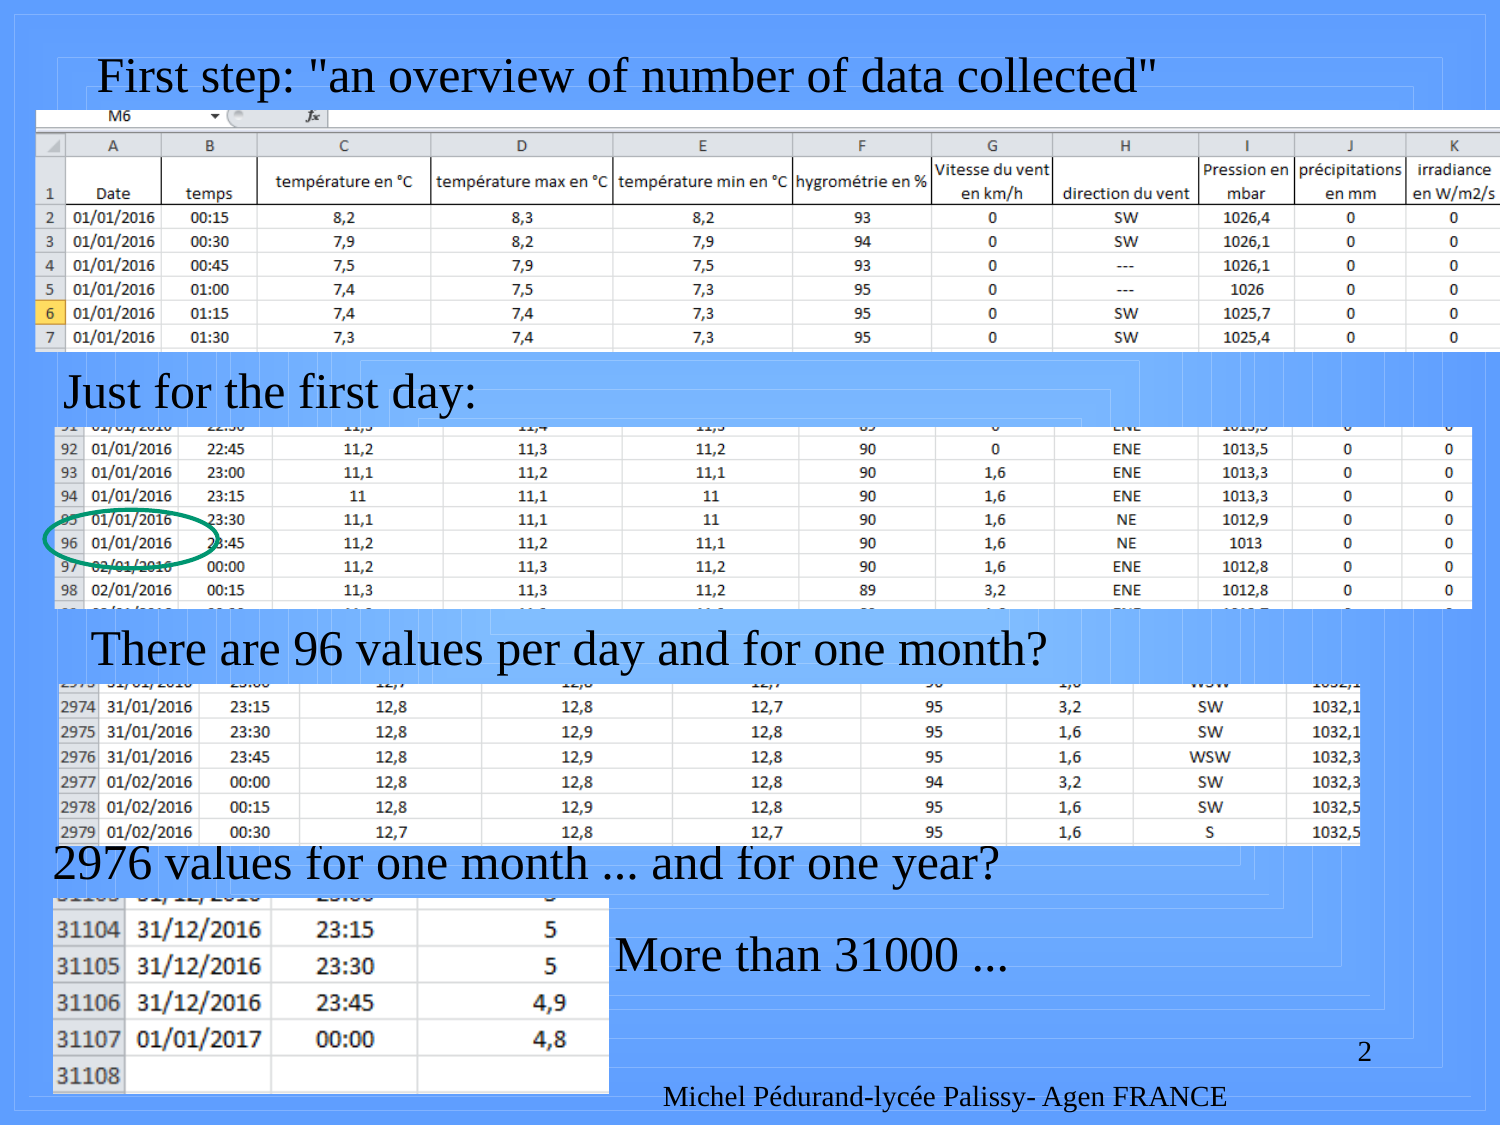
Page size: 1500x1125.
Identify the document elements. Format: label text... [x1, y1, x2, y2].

text_box Just for the first day: [48, 361, 494, 427]
text_box More than 31000 ... [614, 913, 1024, 989]
footer Michel Pédurand-lycée Palissy- Agen FRANCE [631, 1034, 1260, 1111]
text_box 2976 values for one month ... and for one year? [37, 822, 1016, 897]
text_box [42, 526, 49, 552]
picture [54, 427, 1473, 609]
text_box First step: "an overview of number of data collected" [81, 35, 1435, 109]
slide_number 2 [1074, 1024, 1388, 1101]
picture [52, 897, 610, 1095]
picture [35, 110, 1500, 352]
picture [58, 683, 1361, 847]
text_box There are 96 values per day and for one month? [75, 616, 1064, 682]
